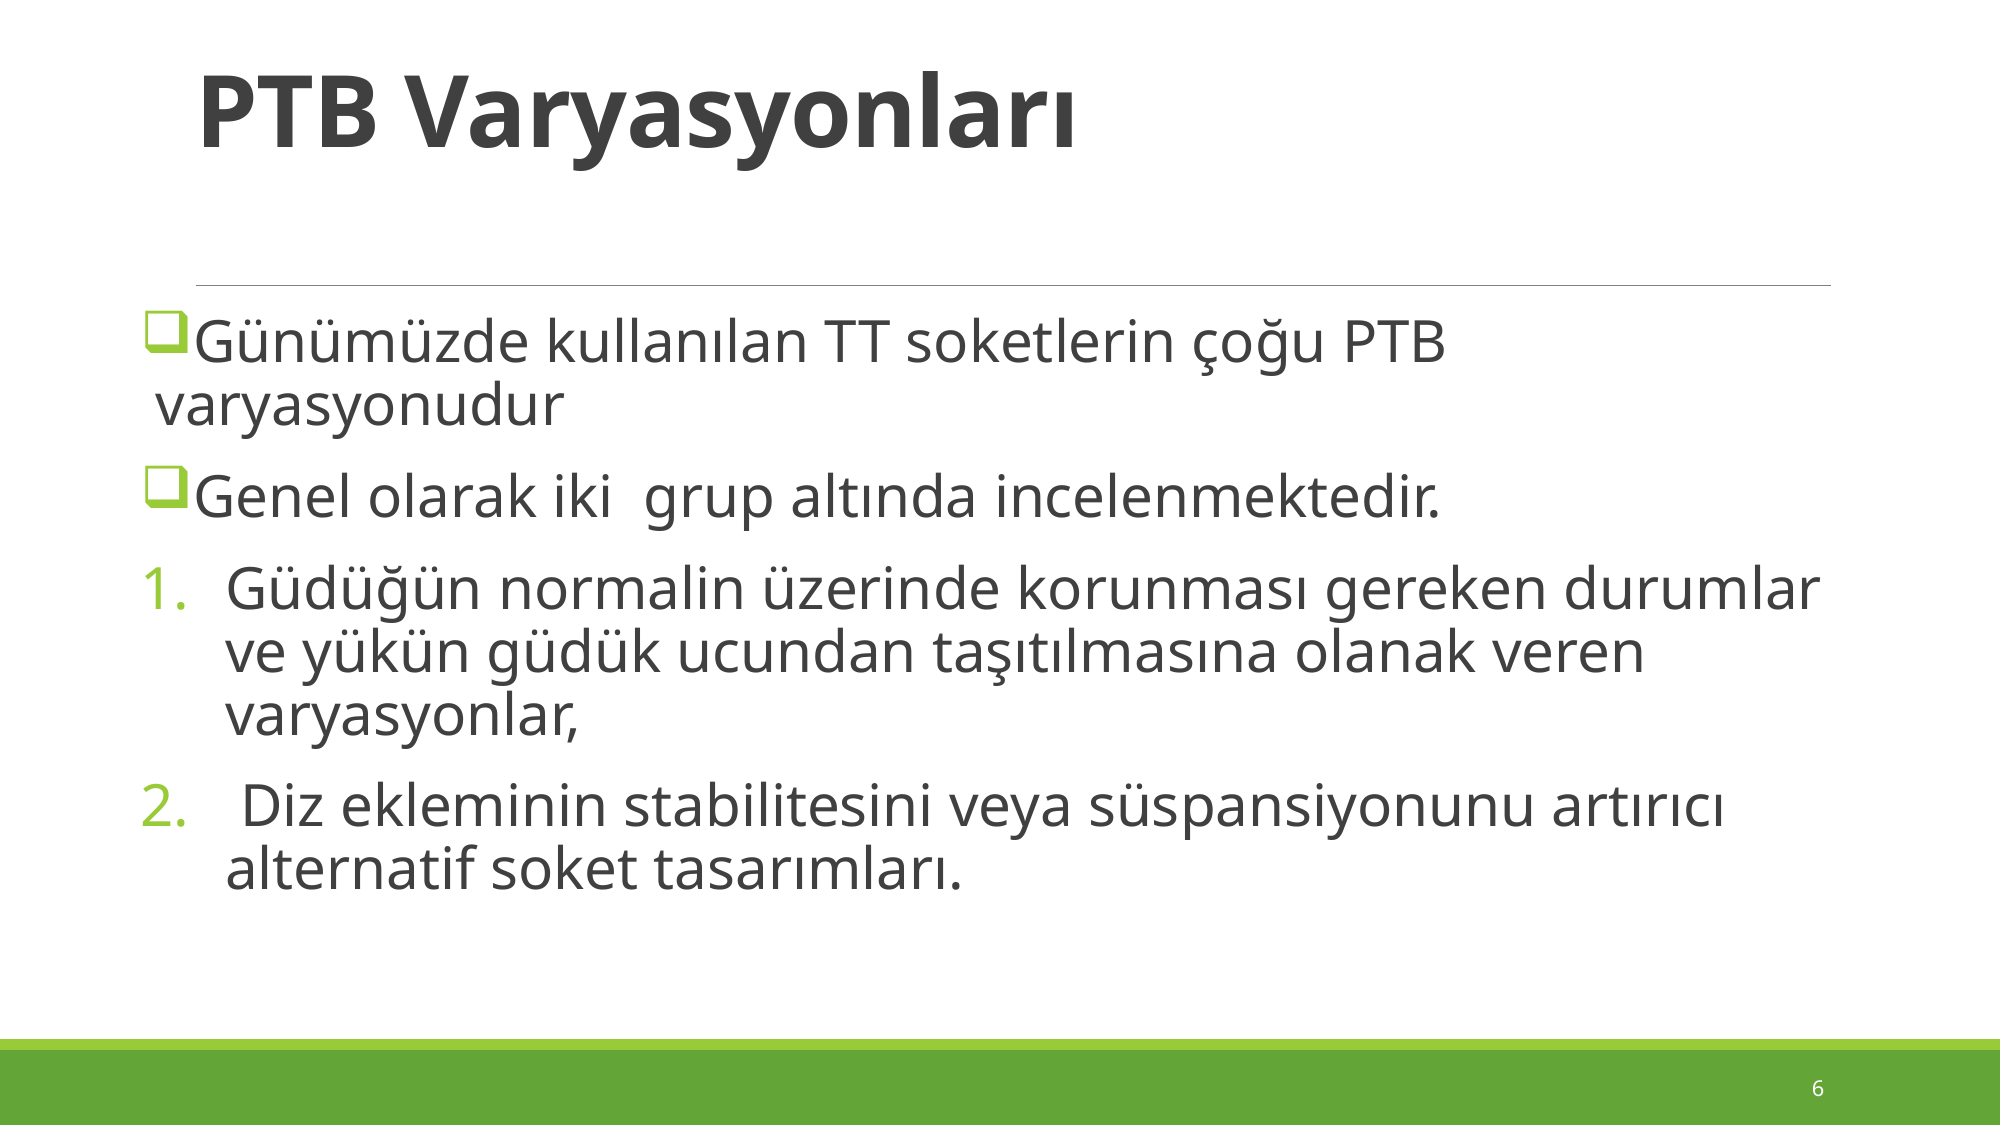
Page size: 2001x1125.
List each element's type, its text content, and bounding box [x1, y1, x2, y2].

slide_number 6 [1624, 1059, 1840, 1120]
list Günümüzde kullanılan TT soketlerin çoğu PTB varyasyonudur Genel olarak iki grup altında incelenmektedir. Güdüğün normalin üzerinde korunması gereken durumlar ve yü­kün güdük ucundan taşıtılmasına olanak veren varyasyonlar, Diz ekleminin stabilitesini veya süspansiyonunu artırıcı alternatif soket tasarımları. [140, 304, 1830, 963]
title PTB Varyasyonları [180, 47, 1830, 176]
